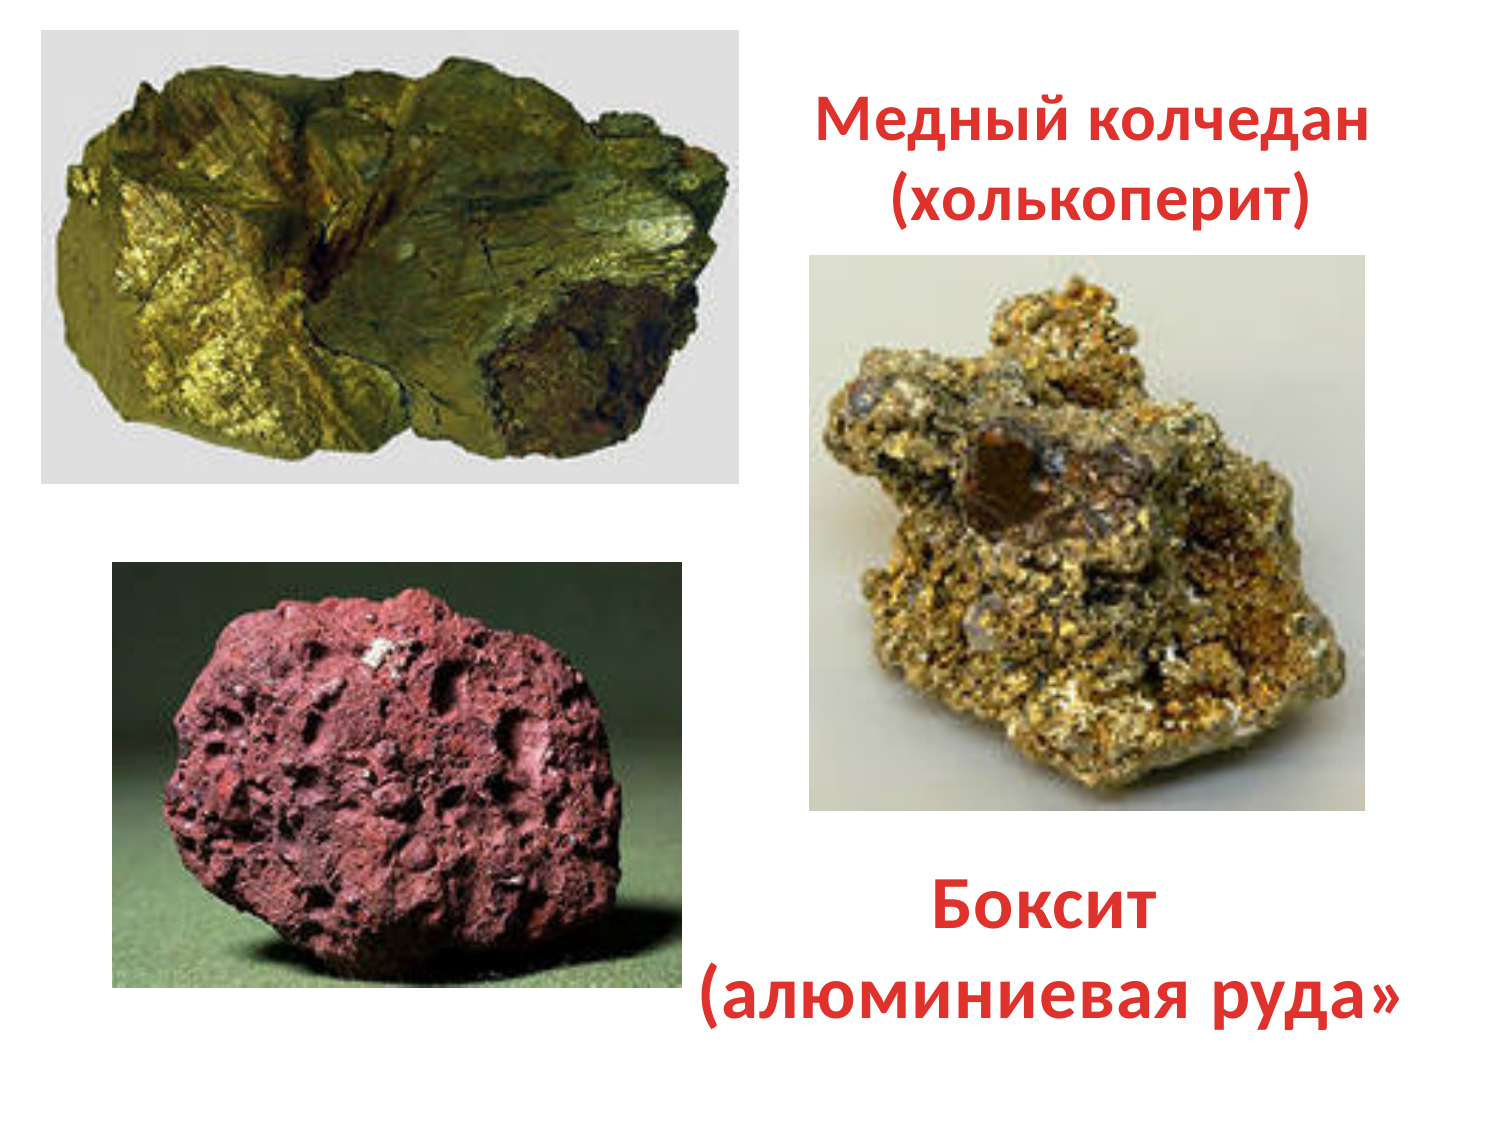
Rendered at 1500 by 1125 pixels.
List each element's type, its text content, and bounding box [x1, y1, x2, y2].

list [808, 255, 1365, 811]
picture [41, 30, 739, 484]
text_box Медный колчедан (холькоперит) [799, 66, 1388, 242]
picture [111, 562, 683, 988]
text_box Боксит (алюминиевая руда» [682, 845, 1425, 1041]
